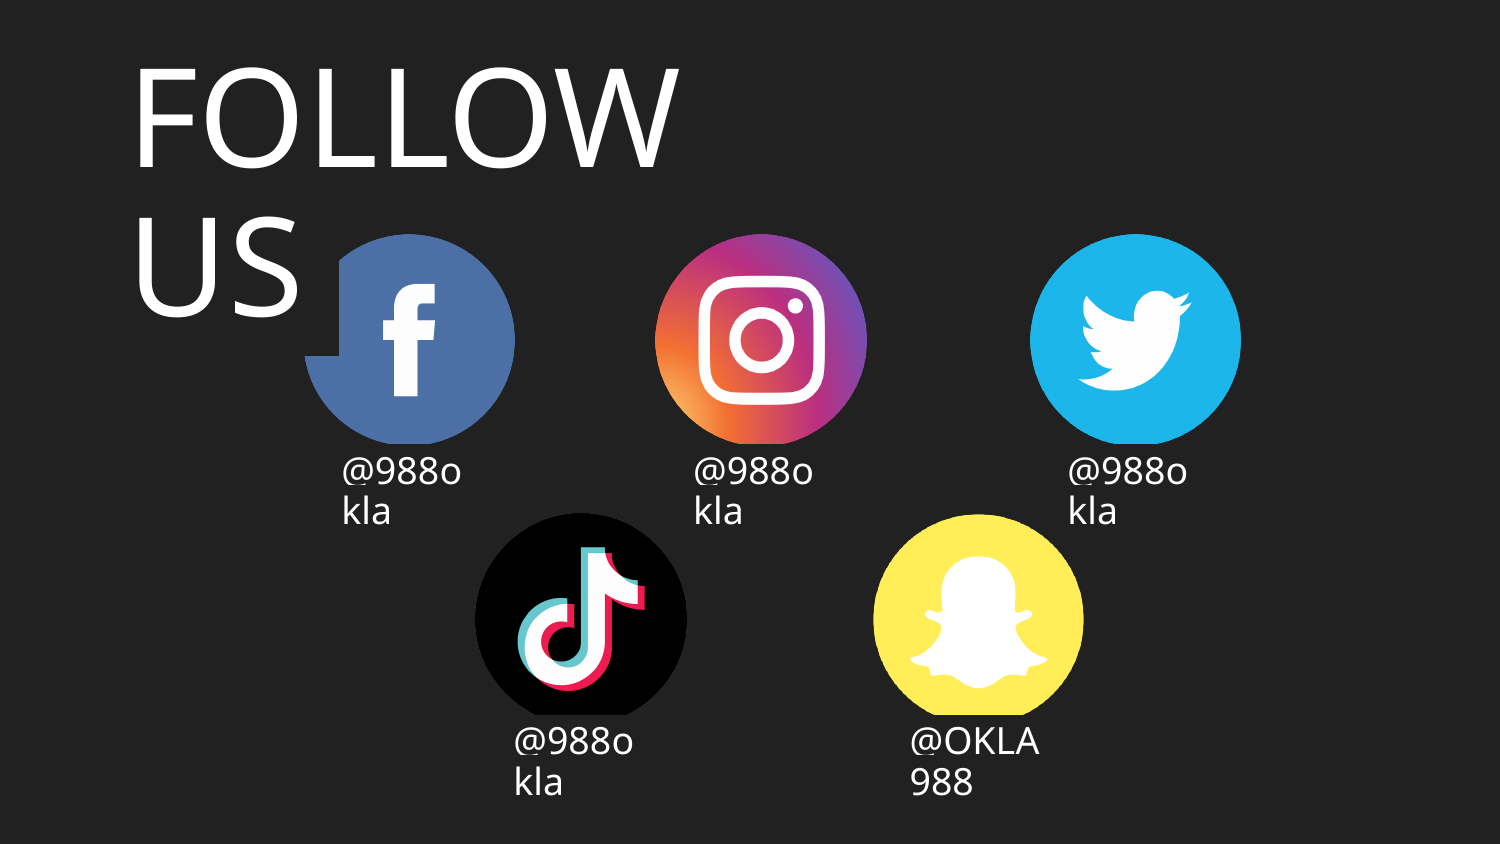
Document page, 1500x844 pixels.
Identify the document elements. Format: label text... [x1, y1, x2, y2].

text_box @988okla [678, 455, 845, 540]
picture [1029, 234, 1242, 446]
text_box @988okla [1052, 455, 1219, 540]
picture [655, 234, 867, 446]
text_box @988okla [498, 732, 665, 810]
text_box @988okla [326, 455, 493, 540]
text_box @OKLA988 [894, 732, 1061, 810]
picture [303, 234, 515, 446]
picture [871, 513, 1084, 725]
text_box FOLLOW US [112, 33, 817, 514]
picture [475, 513, 688, 725]
